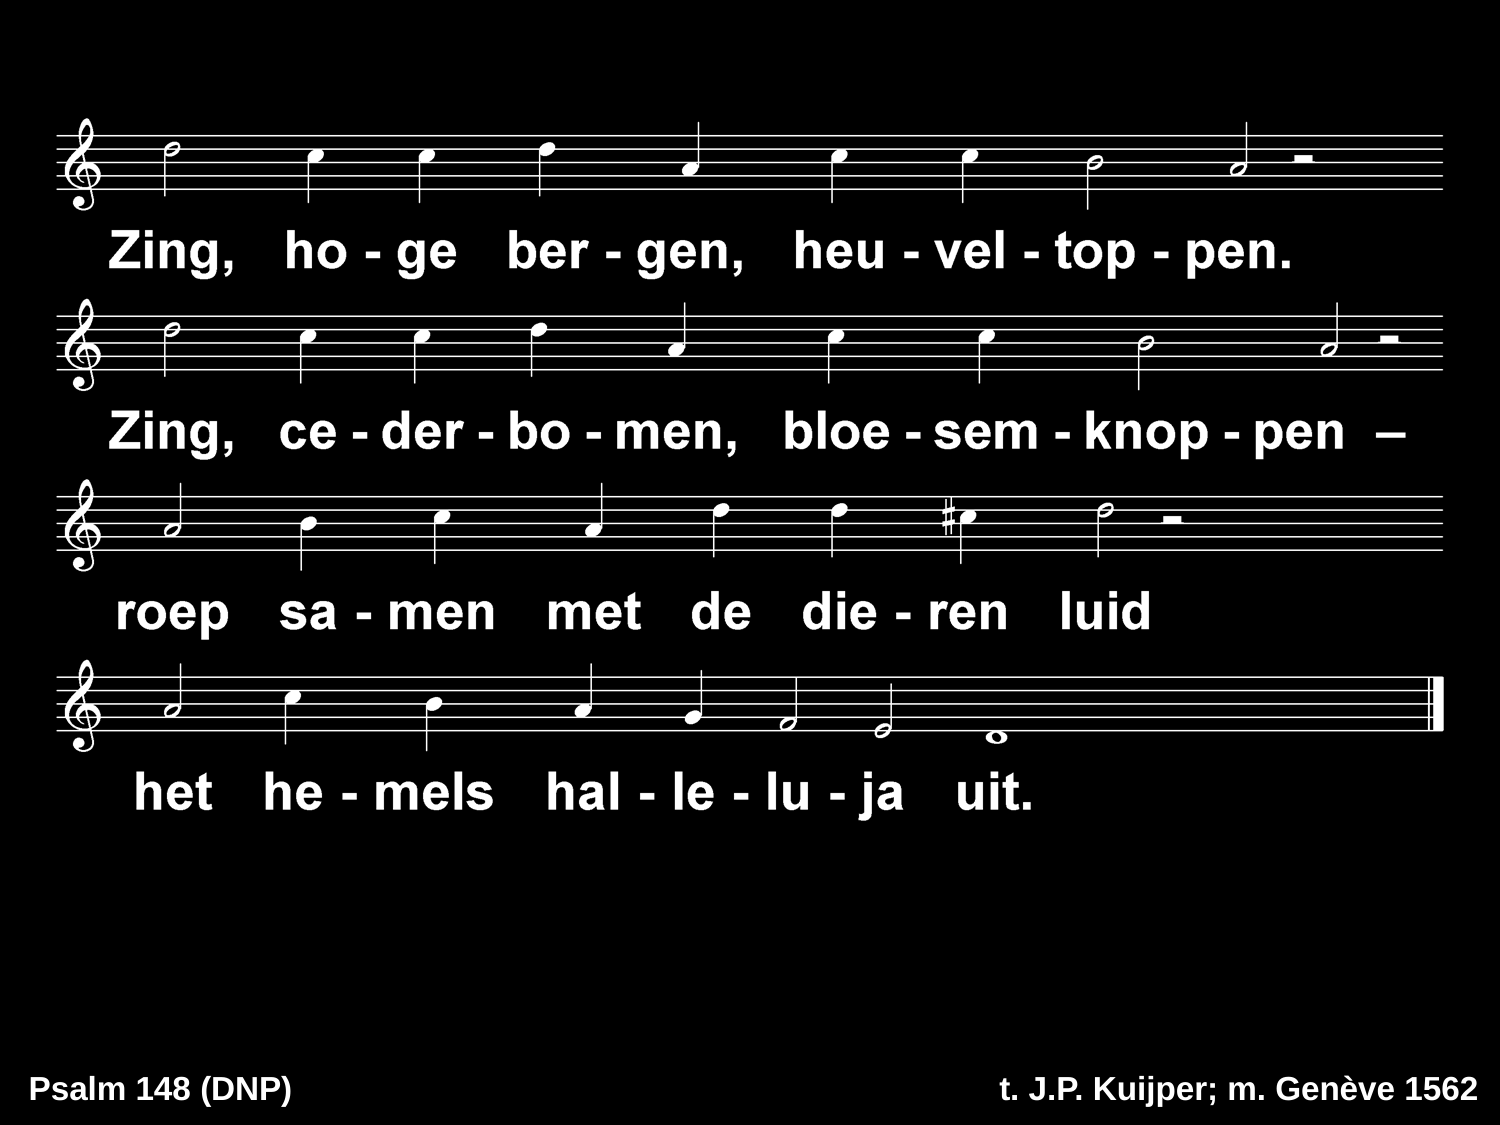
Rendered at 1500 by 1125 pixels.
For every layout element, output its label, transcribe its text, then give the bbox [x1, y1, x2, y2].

picture [42, 103, 1458, 835]
text_box Psalm 148 (DNP) t. J.P. Kuijper; m. Genève 1562 [13, 1059, 1495, 1115]
